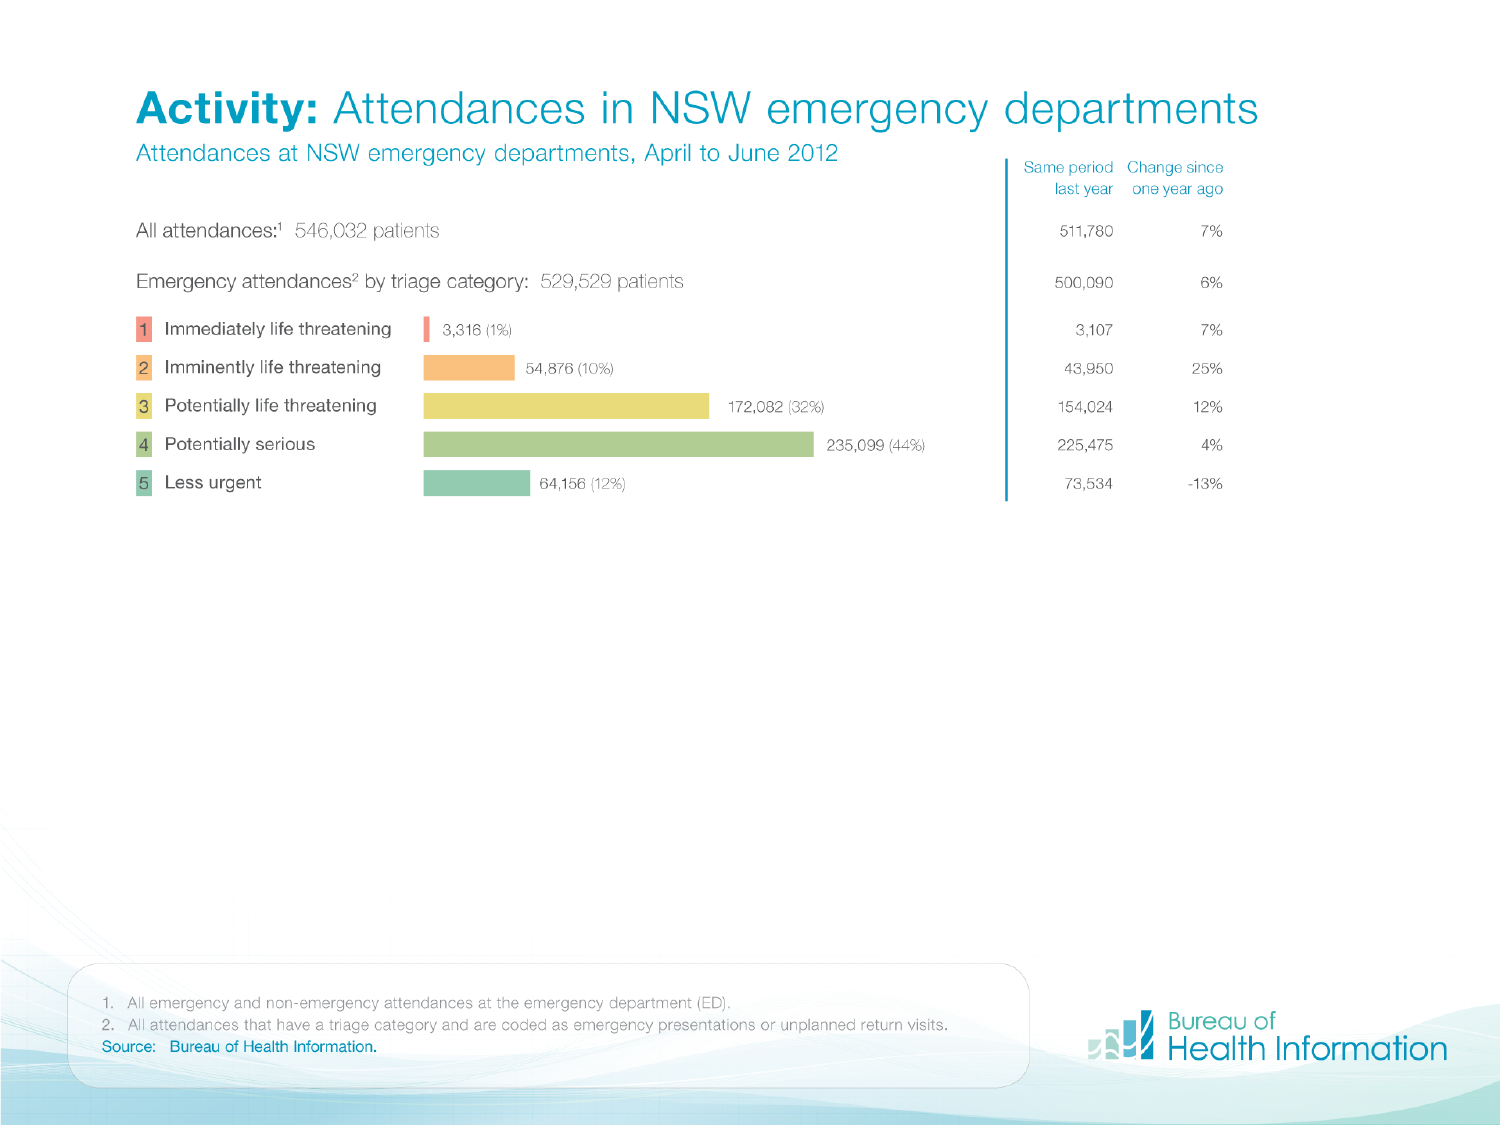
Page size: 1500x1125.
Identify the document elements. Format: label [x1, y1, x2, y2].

list [0, 0, 1500, 1125]
